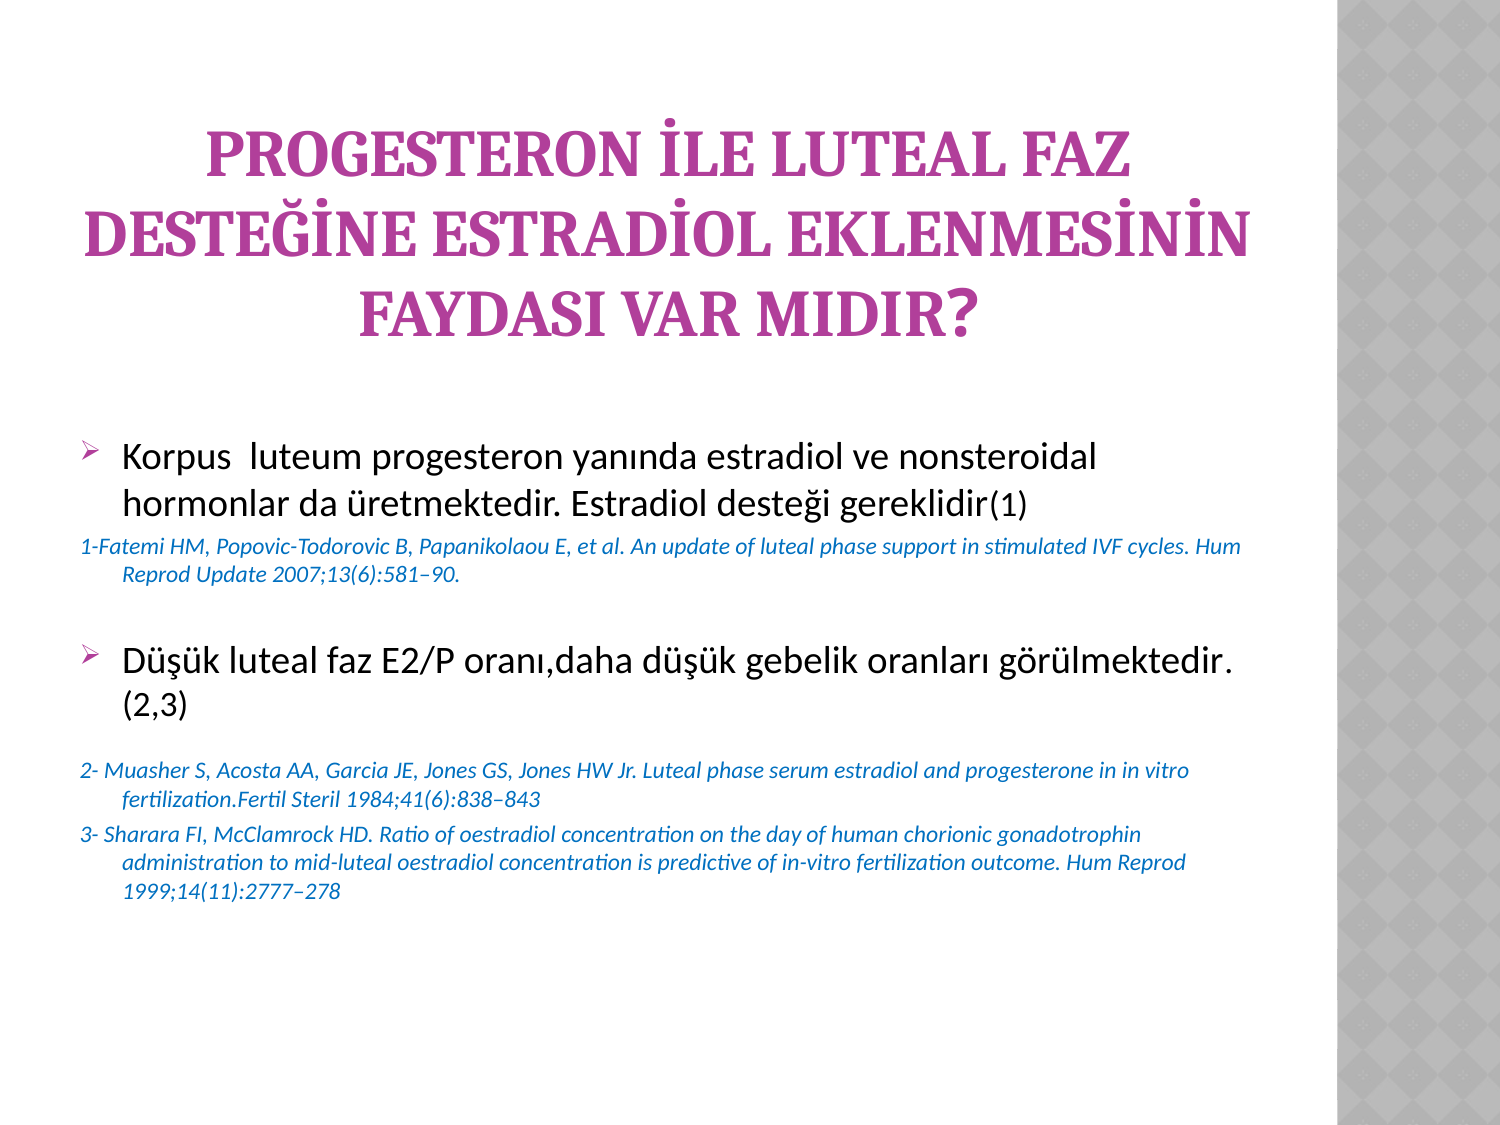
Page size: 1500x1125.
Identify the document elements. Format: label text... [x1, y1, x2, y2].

list Korpus luteum progesteron yanında estradiol ve nonsteroidal hormonlar da üretmektedir. Estradiol desteği gereklidir(1) 1-Fatemi HM, Popovic-Todorovic B, Papanikolaou E, et al. An update of luteal phase support in stimulated IVF cycles. Hum Reprod Update 2007;13(6):581–90. Düşük luteal faz E2/P oranı,daha düşük gebelik oranları görülmektedir.(2,3) 2- Muasher S, Acosta AA, Garcia JE, Jones GS, Jones HW Jr. Luteal phase serum estradiol and progesterone in in vitro fertilization.Fertil Steril 1984;41(6):838–843 3- Sharara FI, McClamrock HD. Ratio of oestradiol concentration on the day of human chorionic gonadotrophin administration to mid-luteal oestradiol concentration is predictive of in-vitro fertilization outcome. Hum Reprod 1999;14(11):2777–278 [64, 373, 1284, 1024]
title Progesteron İle Luteal Faz desteğİne Estradİol eklenmesİnİn faydasI var mIdIr? [75, 54, 1263, 350]
